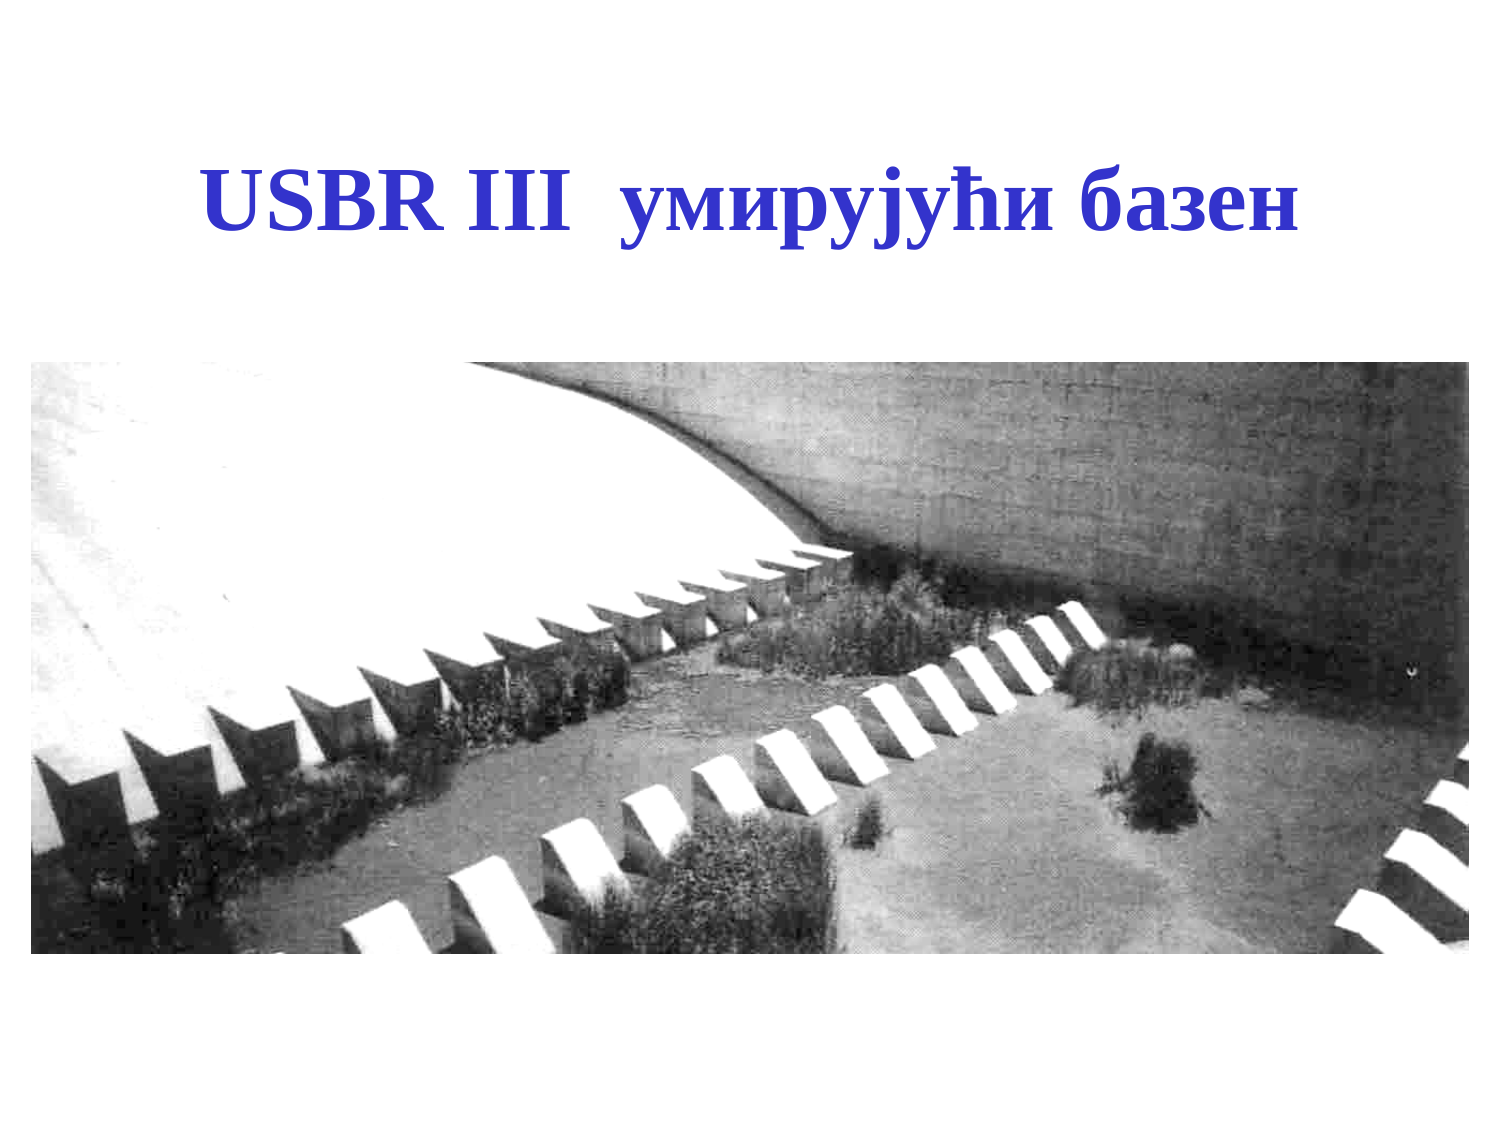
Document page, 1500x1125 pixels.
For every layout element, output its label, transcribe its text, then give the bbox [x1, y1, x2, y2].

title USBR III умирујући базен [112, 99, 1388, 288]
picture [30, 362, 1469, 955]
